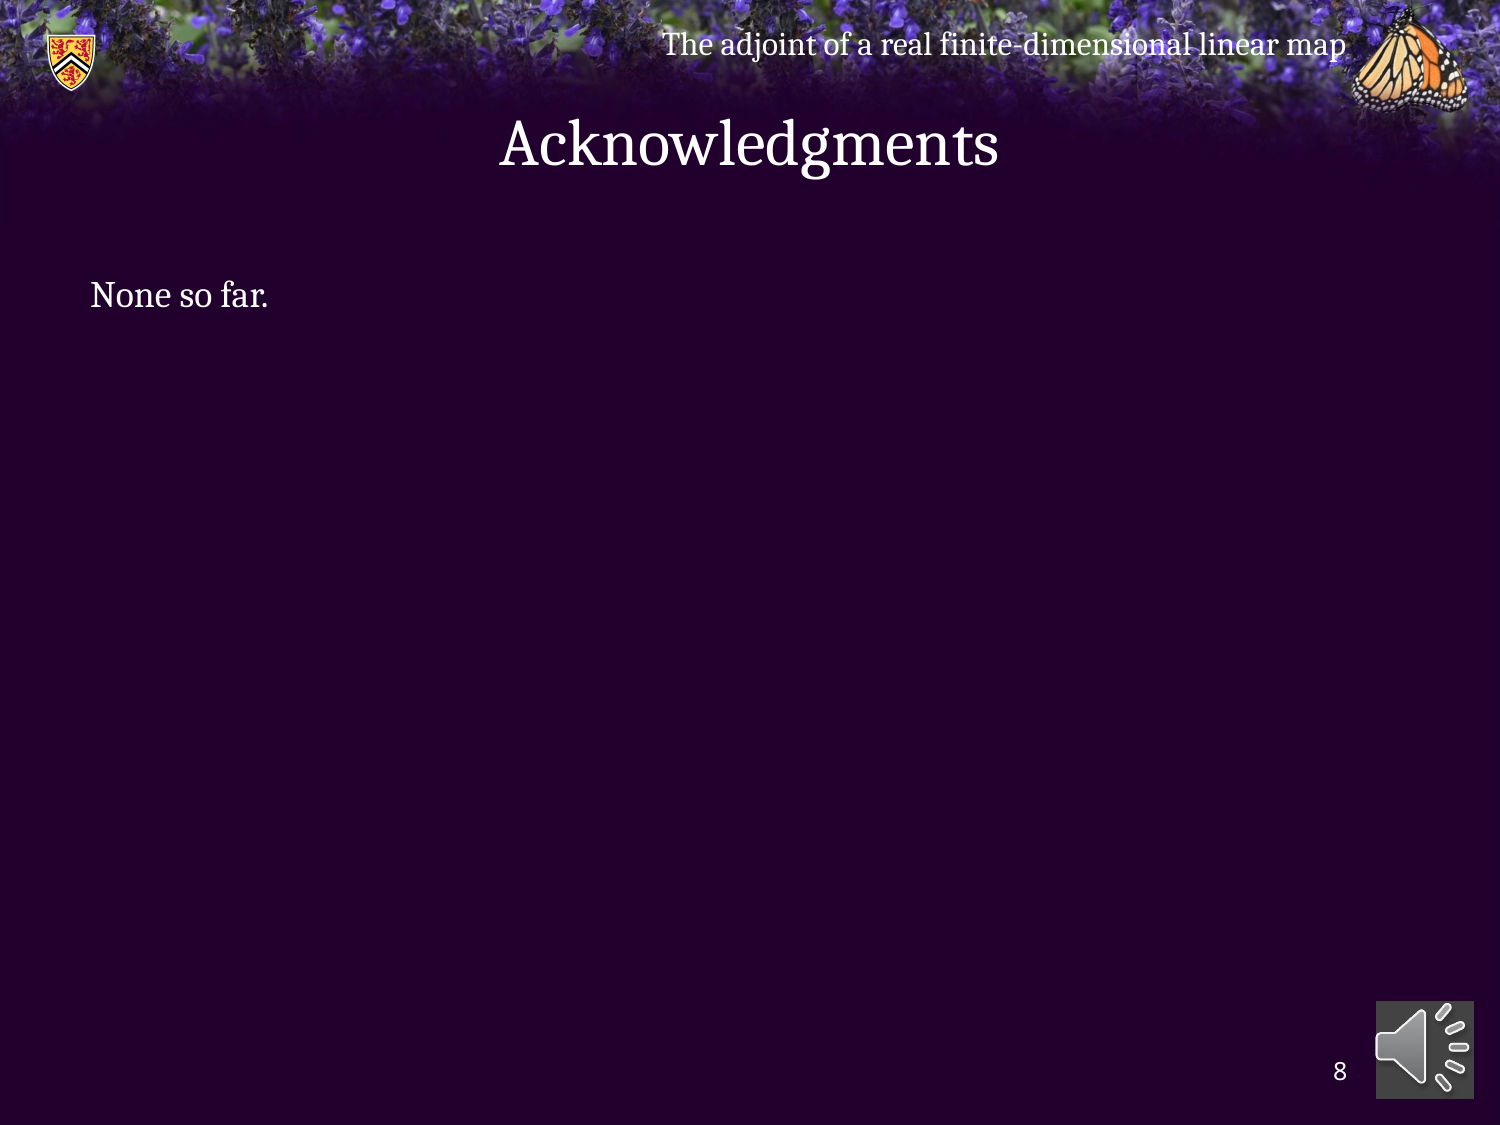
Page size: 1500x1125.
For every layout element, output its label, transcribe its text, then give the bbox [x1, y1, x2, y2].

slide_number 8 [1187, 1042, 1363, 1103]
list None so far. [75, 262, 1425, 1005]
picture [0, 0, 1500, 1125]
footer The adjoint of a real finite-dimensional linear map [320, 12, 1363, 73]
title Acknowledgments [75, 45, 1425, 233]
